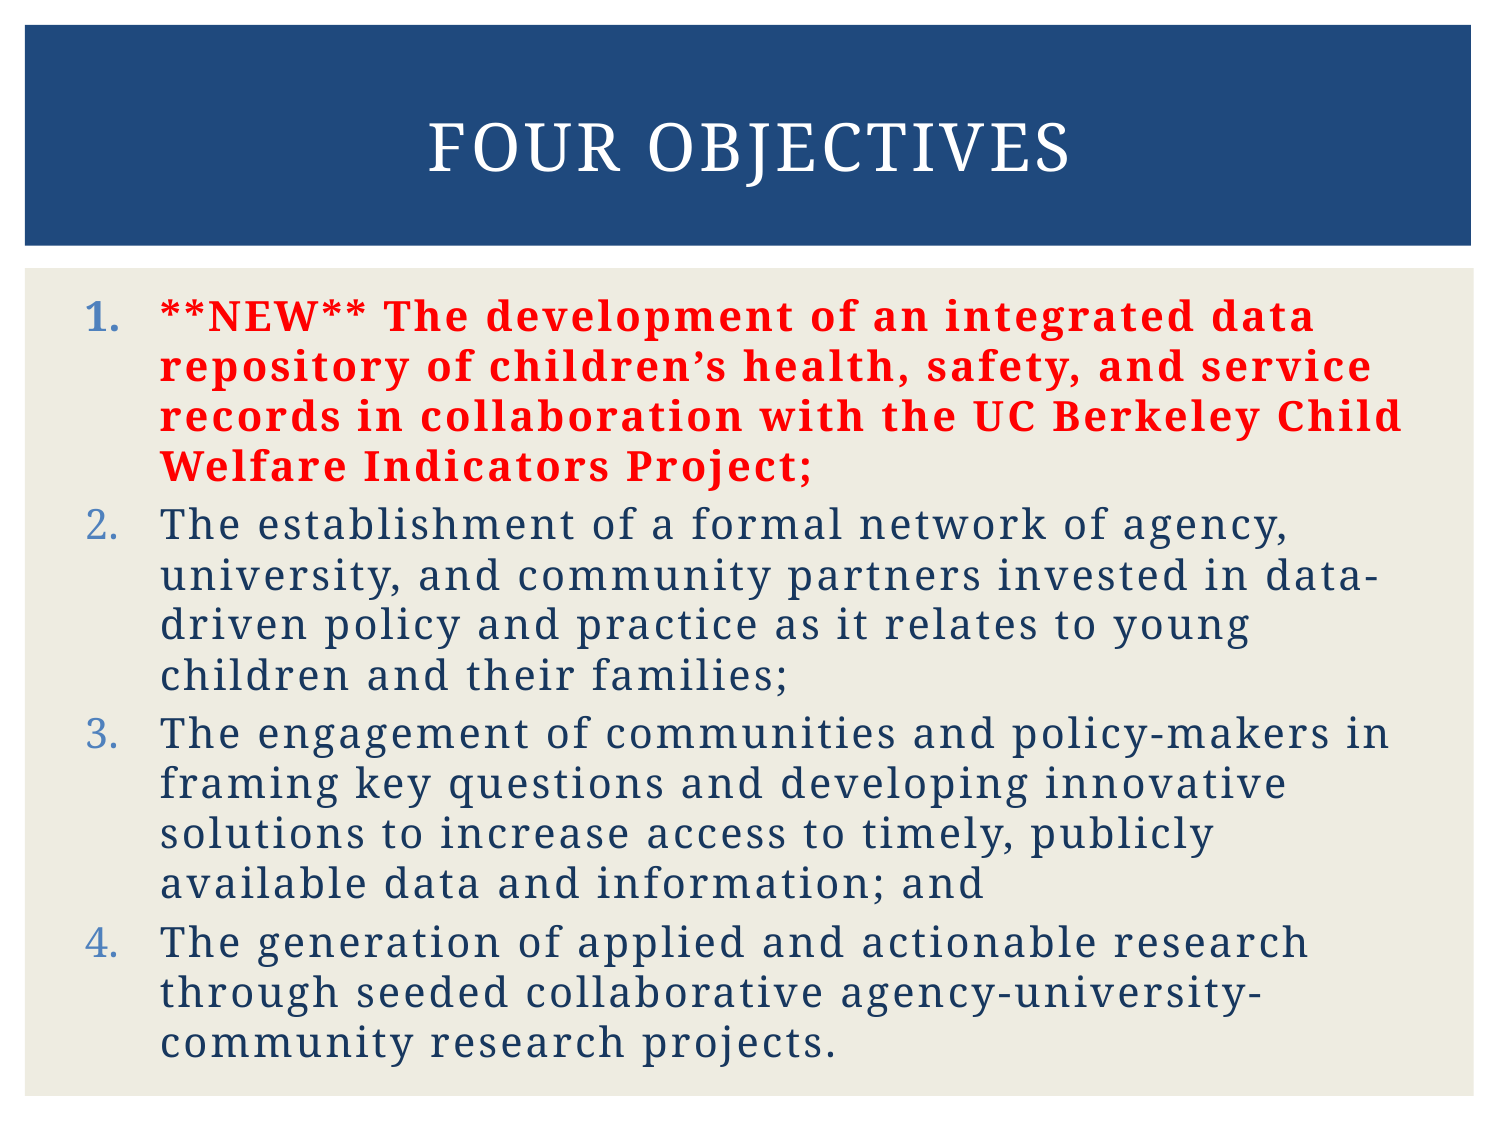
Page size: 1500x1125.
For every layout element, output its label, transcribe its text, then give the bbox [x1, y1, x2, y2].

title Four Objectives [62, 58, 1438, 232]
list **NEW** The development of an integrated data repository of children’s health, safety, and service records in collaboration with the UC Berkeley Child Welfare Indicators Project; The establishment of a formal network of agency, university, and community partners invested in data-driven policy and practice as it relates to young children and their families; The engagement of communities and policy-makers in framing key questions and developing innovative solutions to increase access to timely, publicly available data and information; and The generation of applied and actionable research through seeded collaborative agency-university-community research projects. [62, 281, 1442, 1100]
